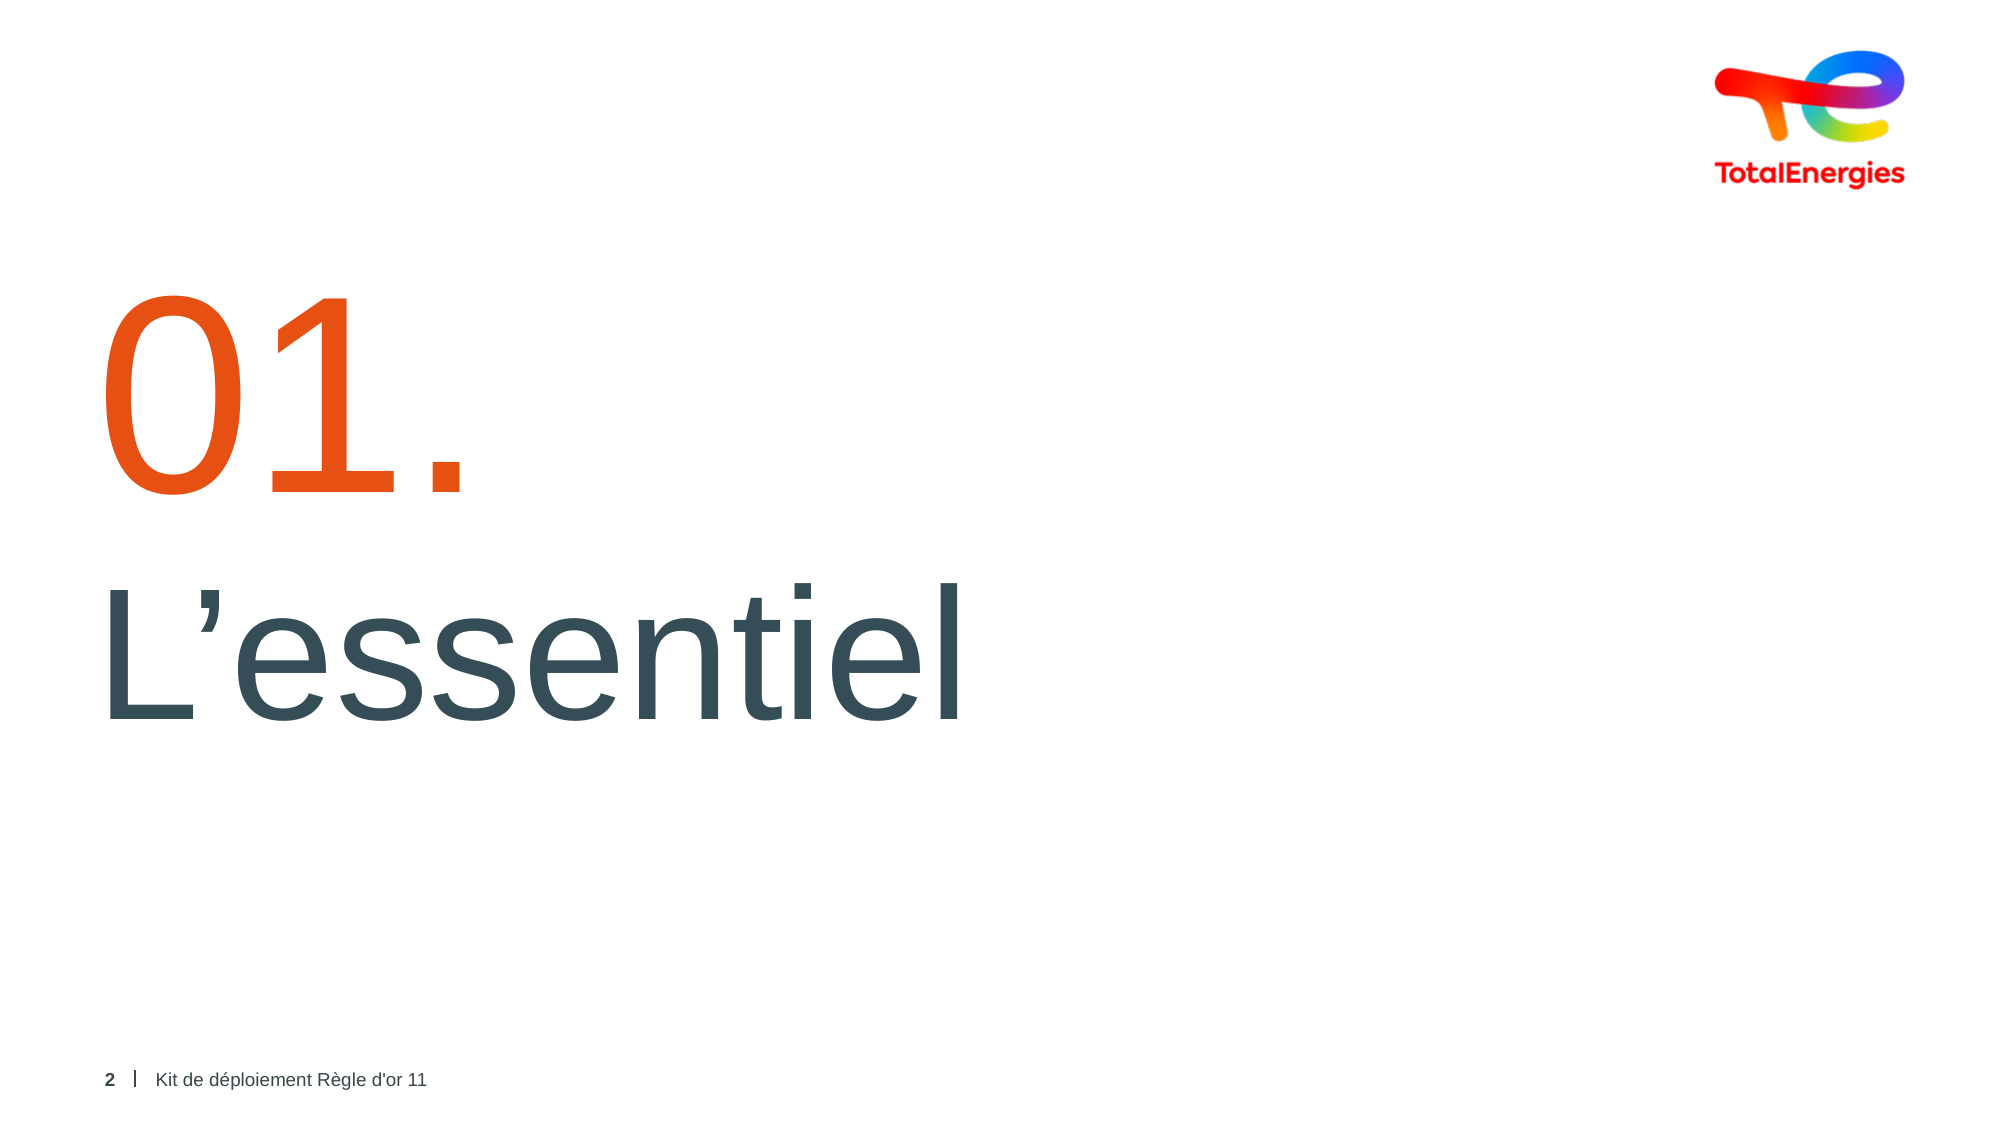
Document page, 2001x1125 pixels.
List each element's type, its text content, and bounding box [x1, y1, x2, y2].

picture [1688, 24, 1931, 216]
slide_number 2 [35, 1058, 131, 1100]
text_box 01. L’essentiel [80, 332, 1829, 683]
footer Kit de déploiement Règle d'or 11 [140, 1058, 732, 1100]
